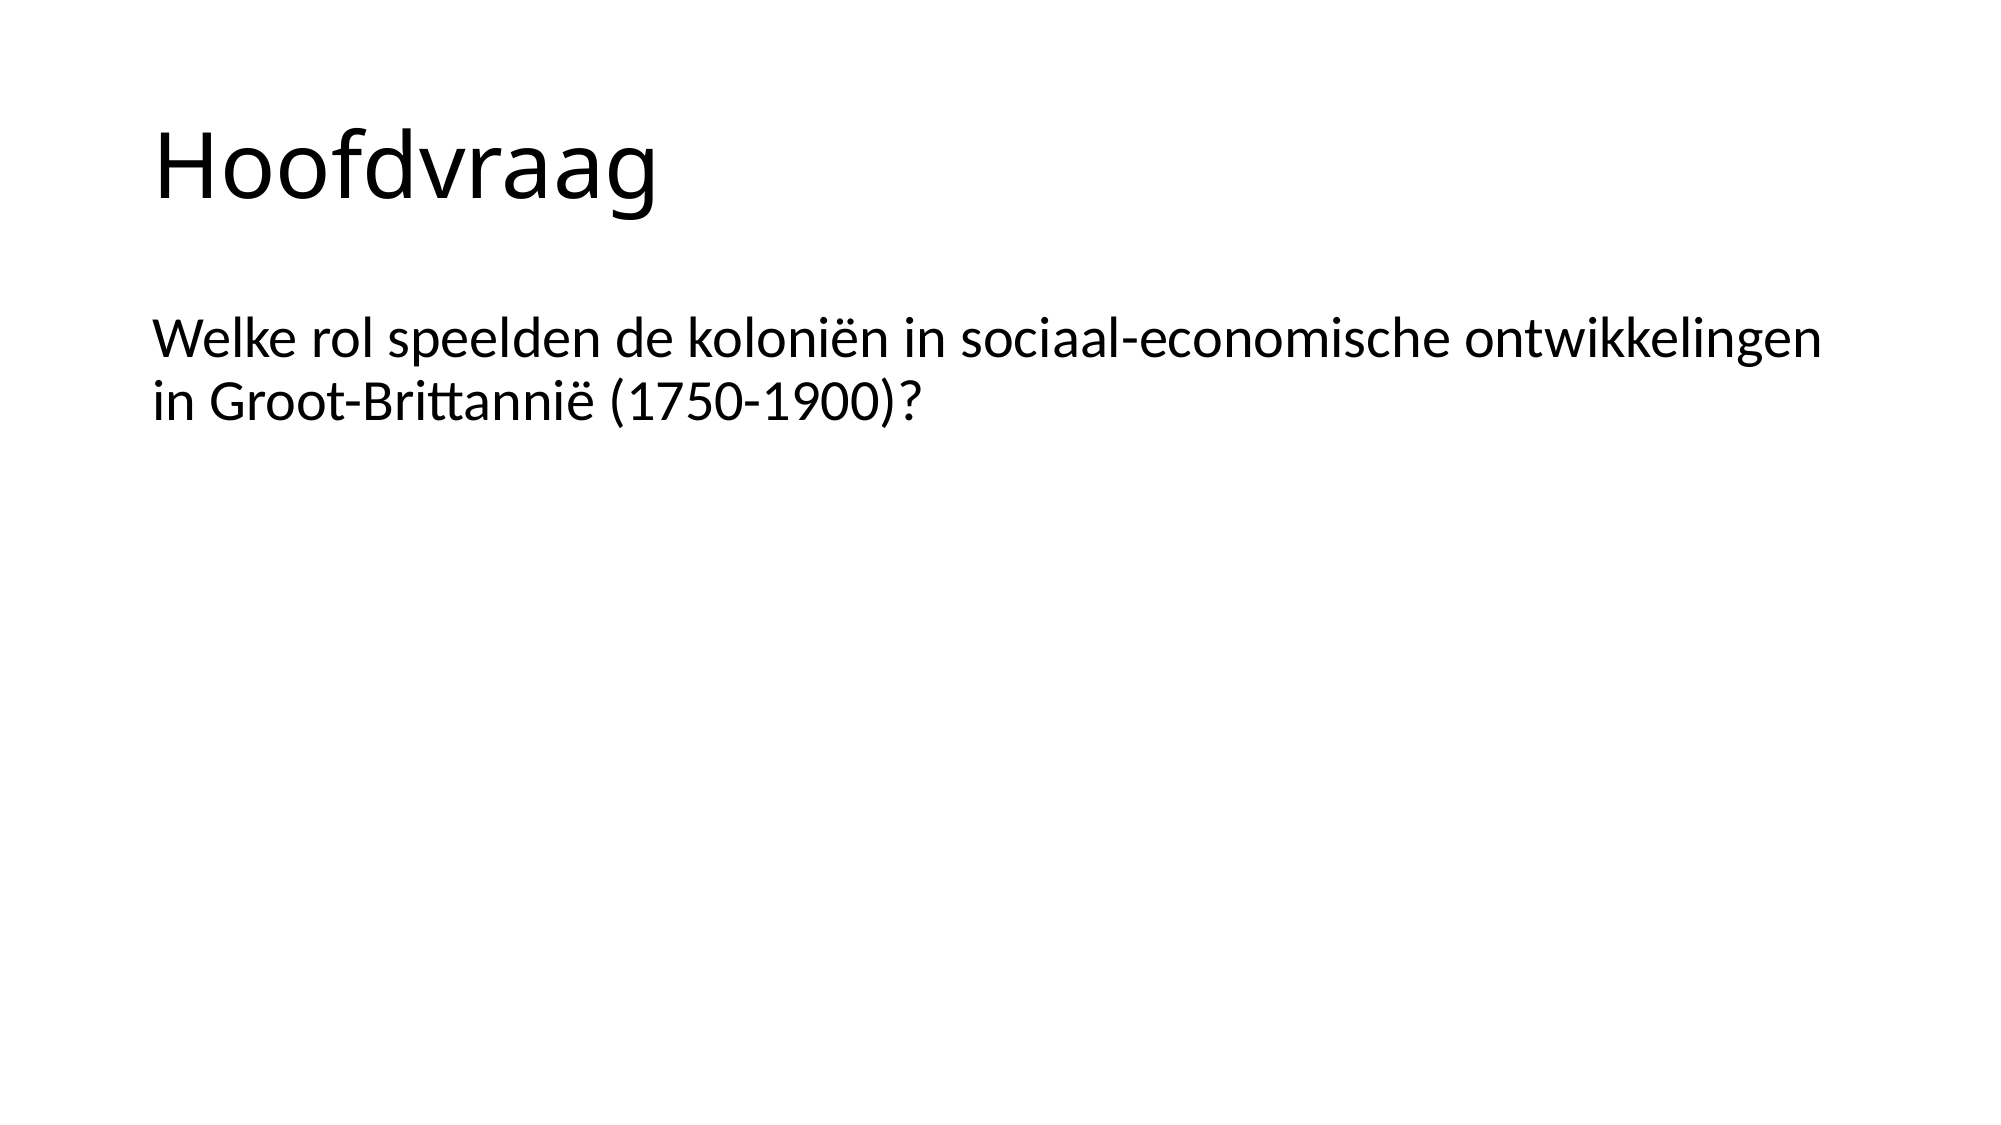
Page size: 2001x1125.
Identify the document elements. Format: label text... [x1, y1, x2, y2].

title Hoofdvraag [137, 59, 1863, 278]
list Welke rol speelden de koloniën in sociaal-economische ontwikkelingen in Groot-Brittannië (1750-1900)? [137, 299, 1863, 1014]
